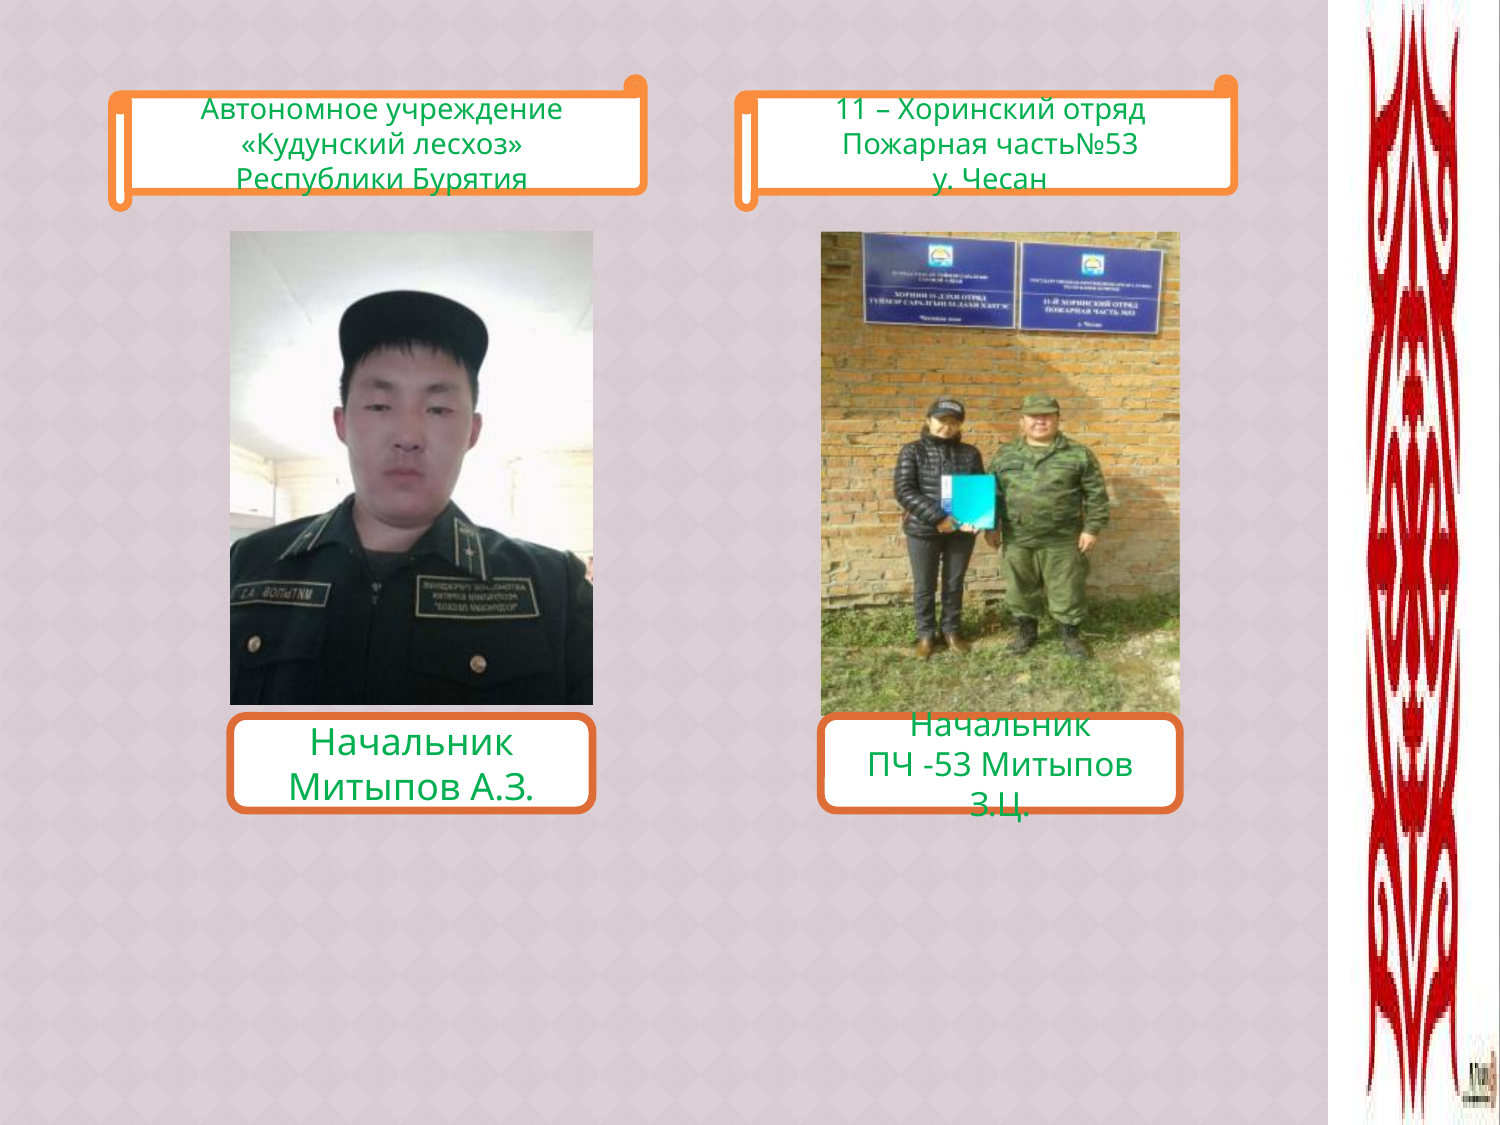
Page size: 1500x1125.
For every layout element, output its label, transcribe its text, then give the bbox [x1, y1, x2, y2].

text_box Автономное учреждение «Кудунский лесхоз» Республики Бурятия [108, 74, 648, 212]
picture [230, 231, 593, 705]
text_box Начальник Митыпов А.З. [226, 714, 597, 815]
text_box Начальник ПЧ -53 Митыпов З.Ц. [816, 711, 1184, 815]
picture [758, 232, 1243, 715]
picture [1328, 0, 1499, 1125]
text_box 11 – Хоринский отряд Пожарная часть№53 у. Чесан [734, 74, 1239, 212]
